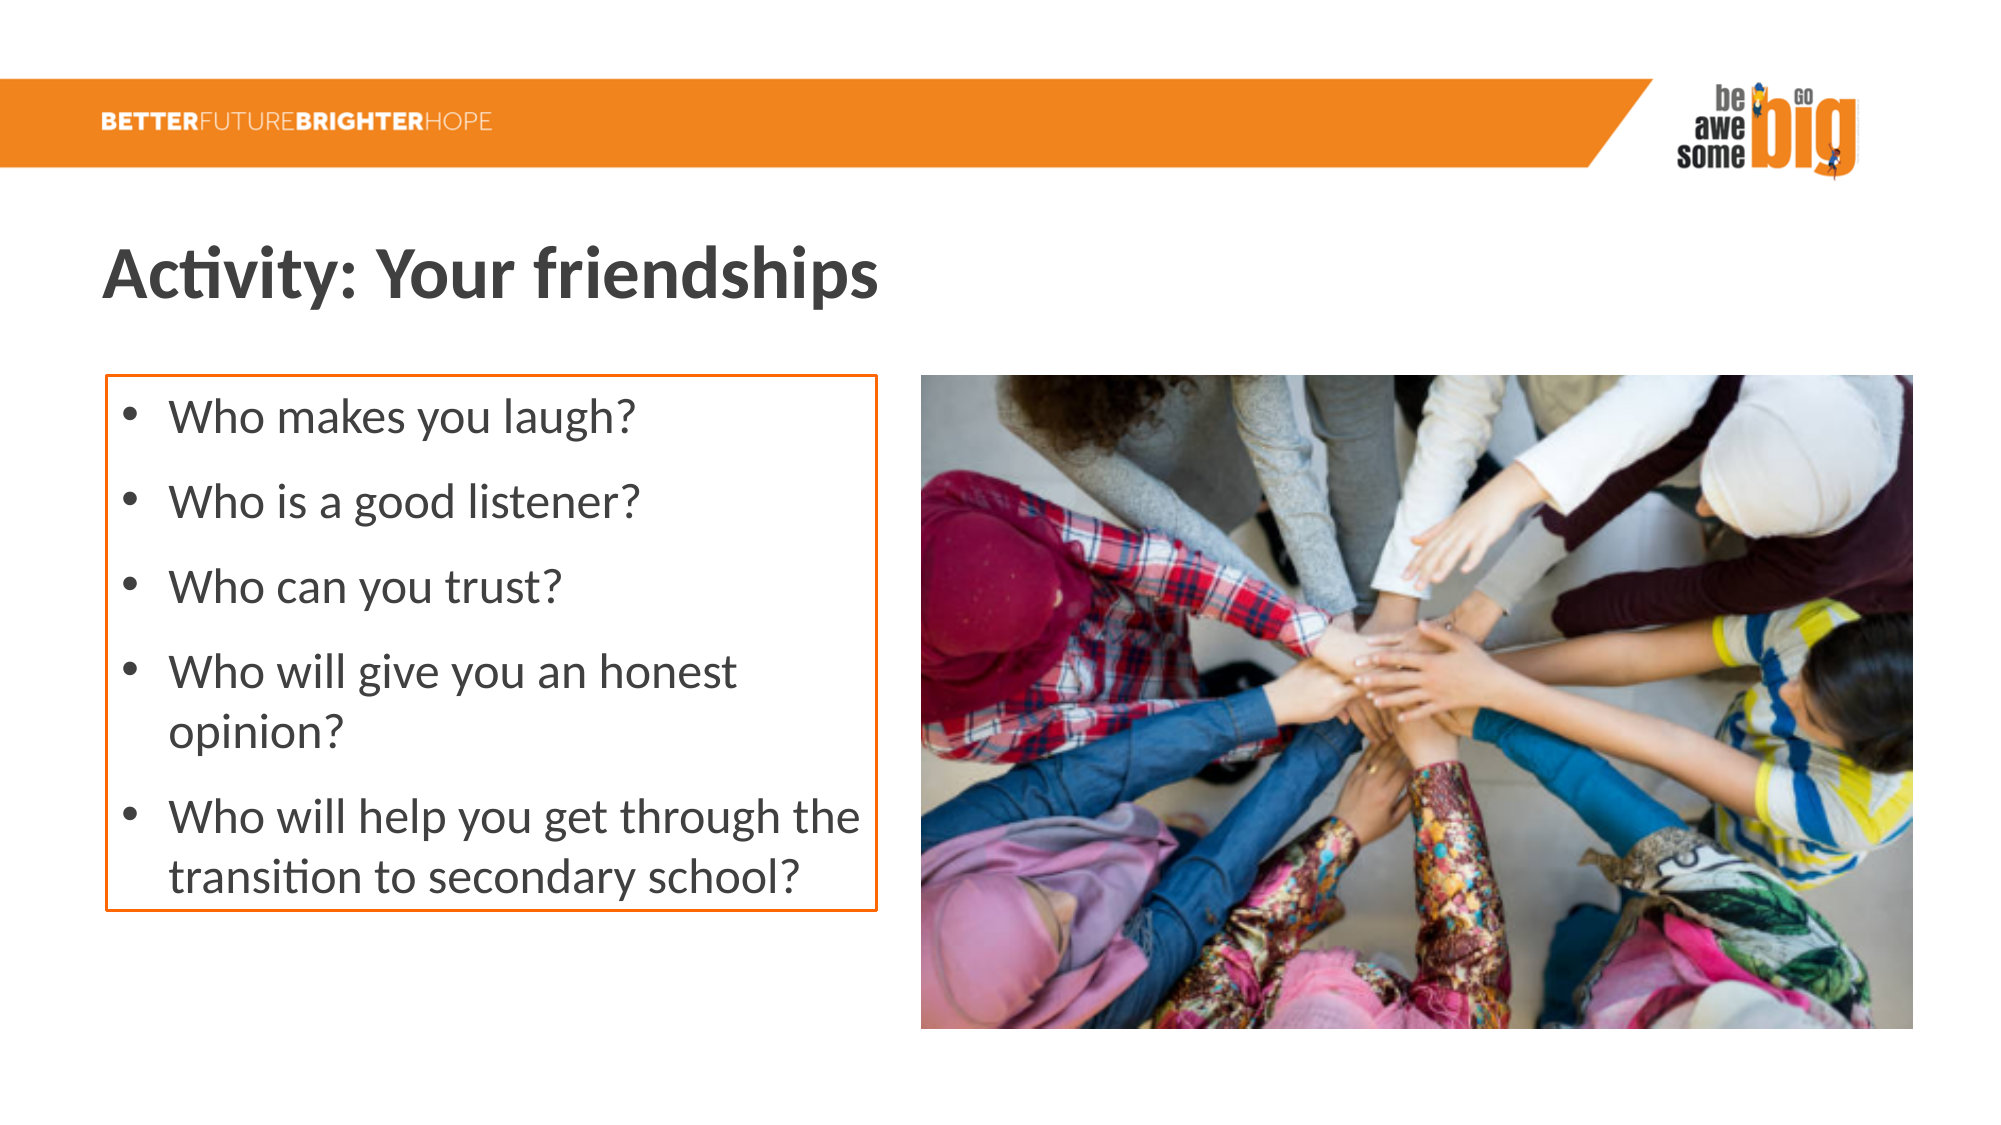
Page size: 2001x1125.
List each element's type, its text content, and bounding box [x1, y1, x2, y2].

picture [0, 0, 2000, 1125]
text_box Activity: Your friendships [87, 216, 1178, 321]
text_box Who makes you laugh? Who is a good listener? Who can you trust? Who will give you an honest opinion? Who will help you get through the transition to secondary school? [106, 375, 877, 911]
